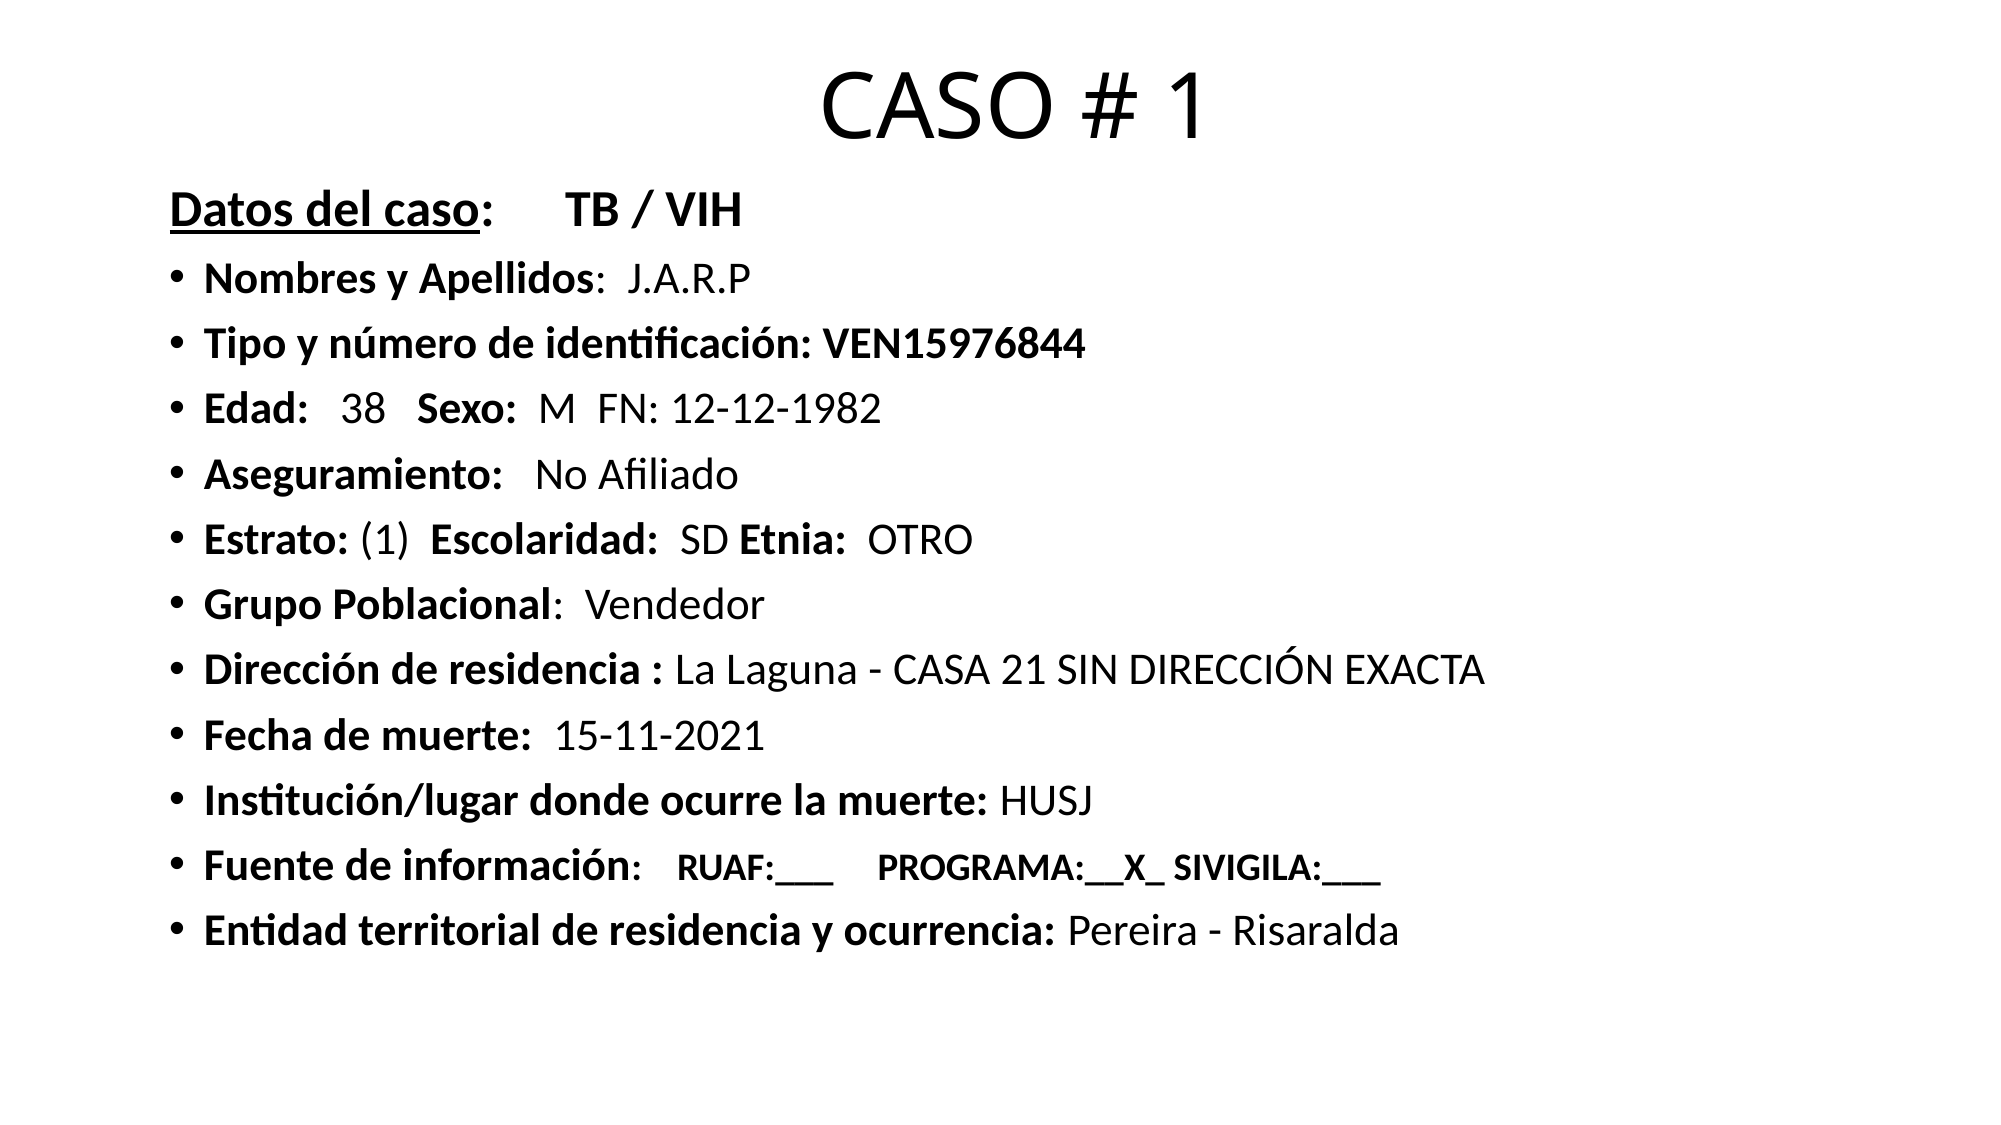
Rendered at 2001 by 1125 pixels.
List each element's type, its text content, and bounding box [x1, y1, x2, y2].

title CASO # 1 [154, 0, 1880, 174]
list Datos del caso: TB / VIH Nombres y Apellidos: J.A.R.P Tipo y número de identificación: VEN15976844 Edad: 38 Sexo: M FN: 12-12-1982 Aseguramiento: No Afiliado Estrato: (1) Escolaridad: SD Etnia: OTRO Grupo Poblacional: Vendedor Dirección de residencia : La Laguna - CASA 21 SIN DIRECCIÓN EXACTA Fecha de muerte: 15-11-2021 Institución/lugar donde ocurre la muerte: HUSJ Fuente de información: RUAF:___ PROGRAMA:__X_ SIVIGILA:___ Entidad territorial de residencia y ocurrencia: Pereira - Risaralda [154, 174, 1880, 967]
